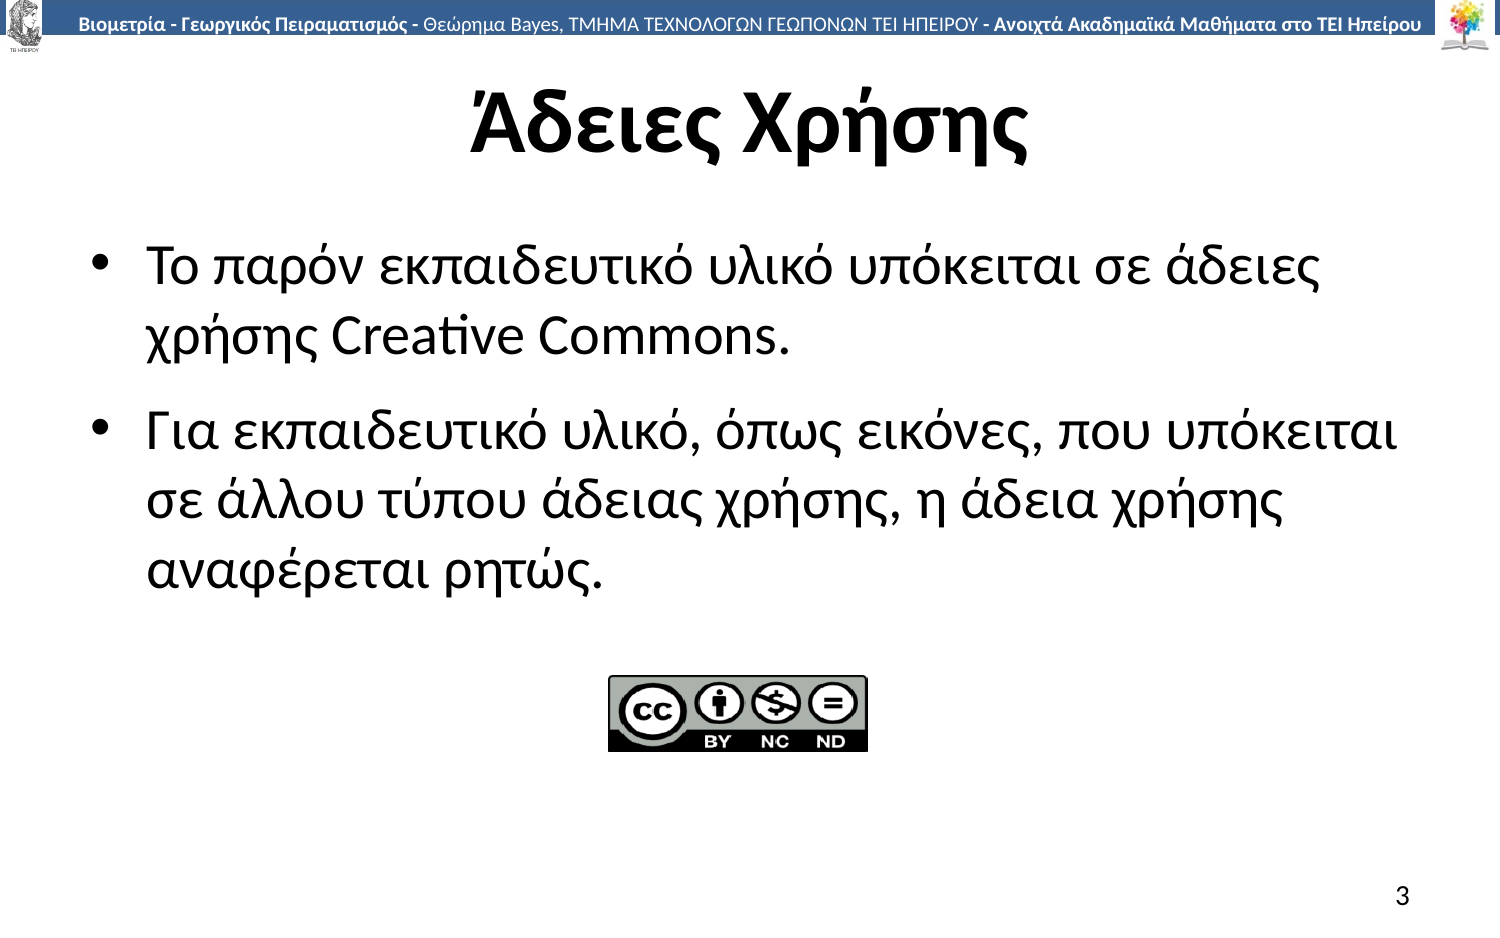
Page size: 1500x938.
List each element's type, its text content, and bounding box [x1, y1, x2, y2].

title Άδειες Χρήσης [75, 37, 1425, 194]
picture [1435, 0, 1495, 52]
picture [607, 675, 868, 752]
slide_number 3 [1074, 868, 1425, 919]
list Το παρόν εκπαιδευτικό υλικό υπόκειται σε άδειες χρήσης Creative Commons. Για εκπαιδευτικό υλικό, όπως εικόνες, που υπόκειται σε άλλου τύπου άδειας χρήσης, η άδεια χρήσης αναφέρεται ρητώς. [75, 218, 1425, 838]
picture [6, 0, 42, 54]
